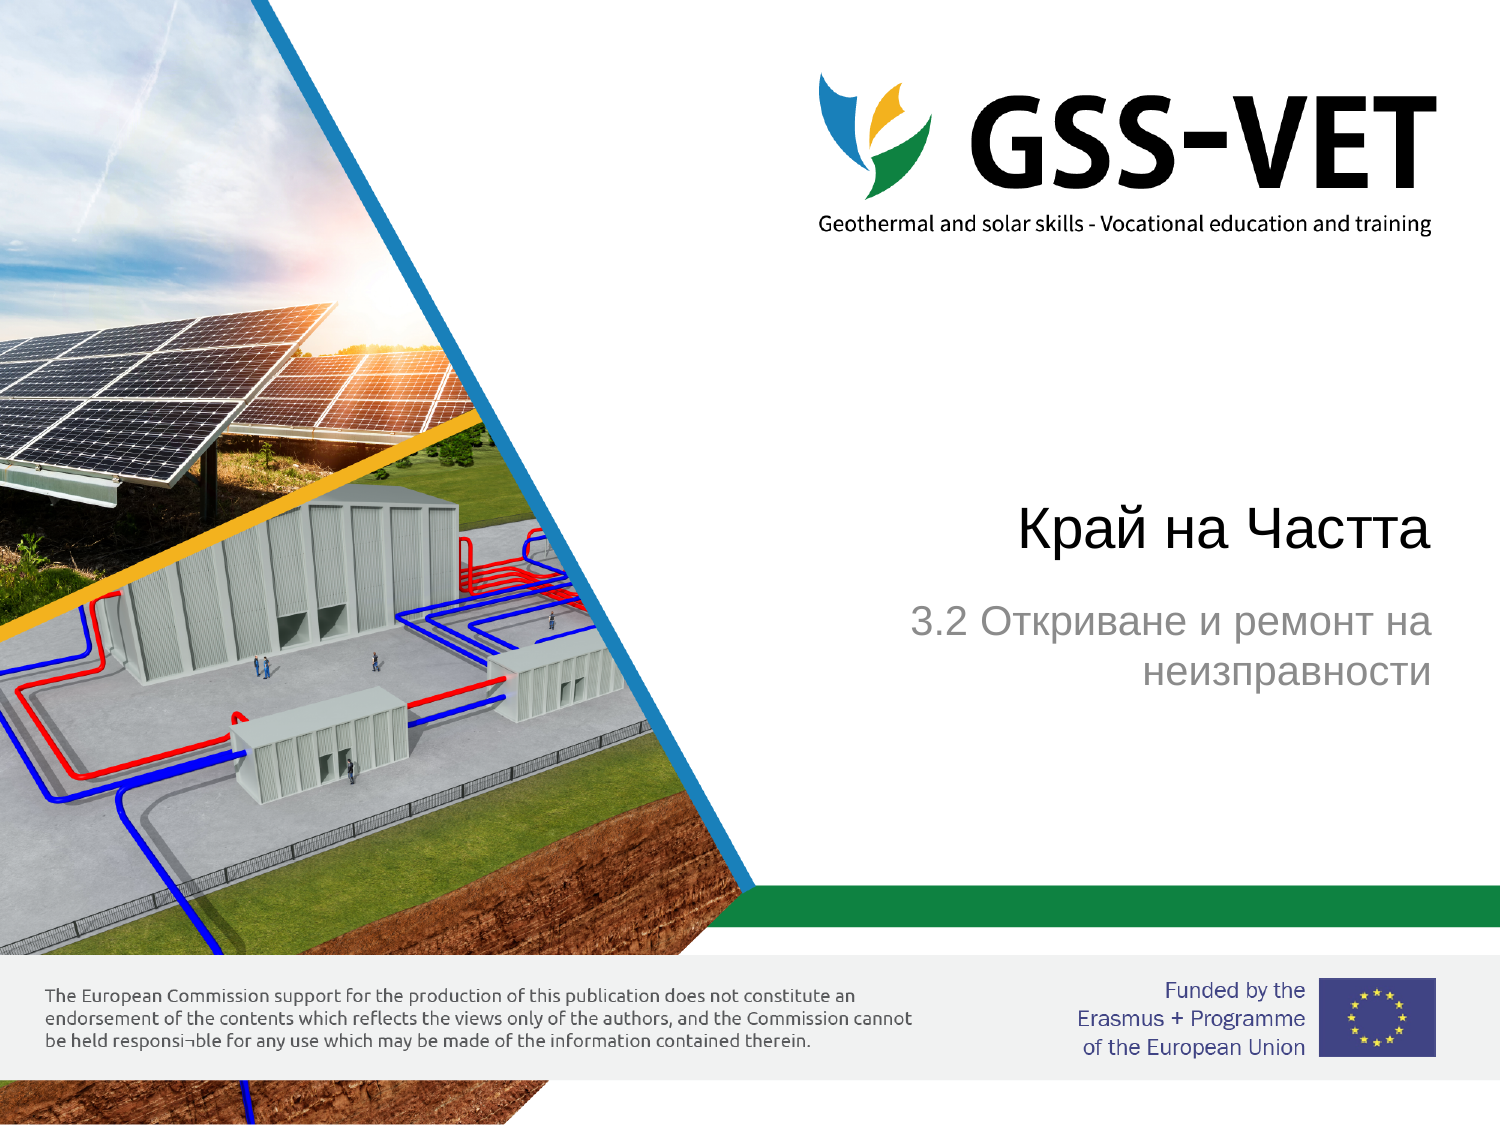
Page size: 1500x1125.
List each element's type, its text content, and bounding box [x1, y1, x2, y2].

picture [0, 0, 1500, 1125]
subtitle 3.2 Откриване и ремонт на неизправности [750, 586, 1447, 874]
title Край на Частта [655, 326, 1447, 568]
